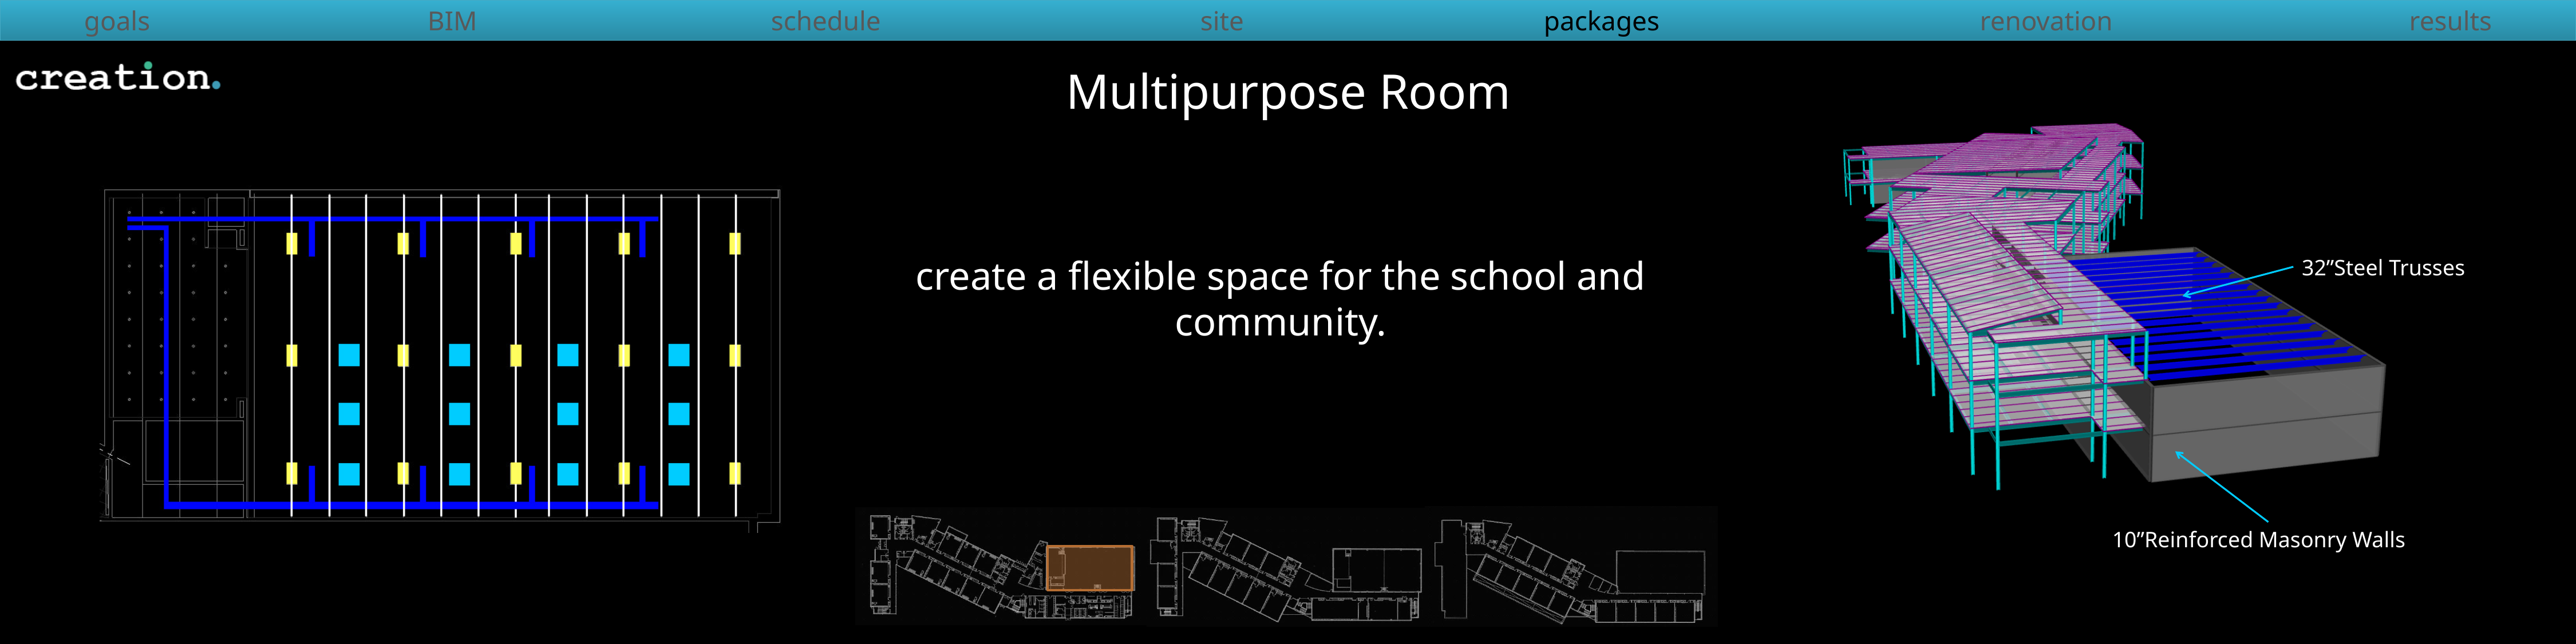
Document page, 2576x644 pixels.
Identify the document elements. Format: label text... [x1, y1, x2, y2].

text_box goals BIM schedule site packages renovation results [0, 0, 2576, 40]
picture [855, 505, 1718, 627]
text_box 10”Reinforced Masonry Walls [2103, 521, 2453, 556]
text_box Multipurpose Room [864, 56, 1713, 125]
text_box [2175, 451, 2269, 523]
picture [0, 42, 236, 114]
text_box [2182, 267, 2294, 297]
text_box create a flexible space for the school and community. [857, 246, 1705, 349]
picture [1830, 114, 2397, 503]
picture [100, 185, 788, 534]
text_box 32”Steel Trusses [2400, 250, 2501, 284]
